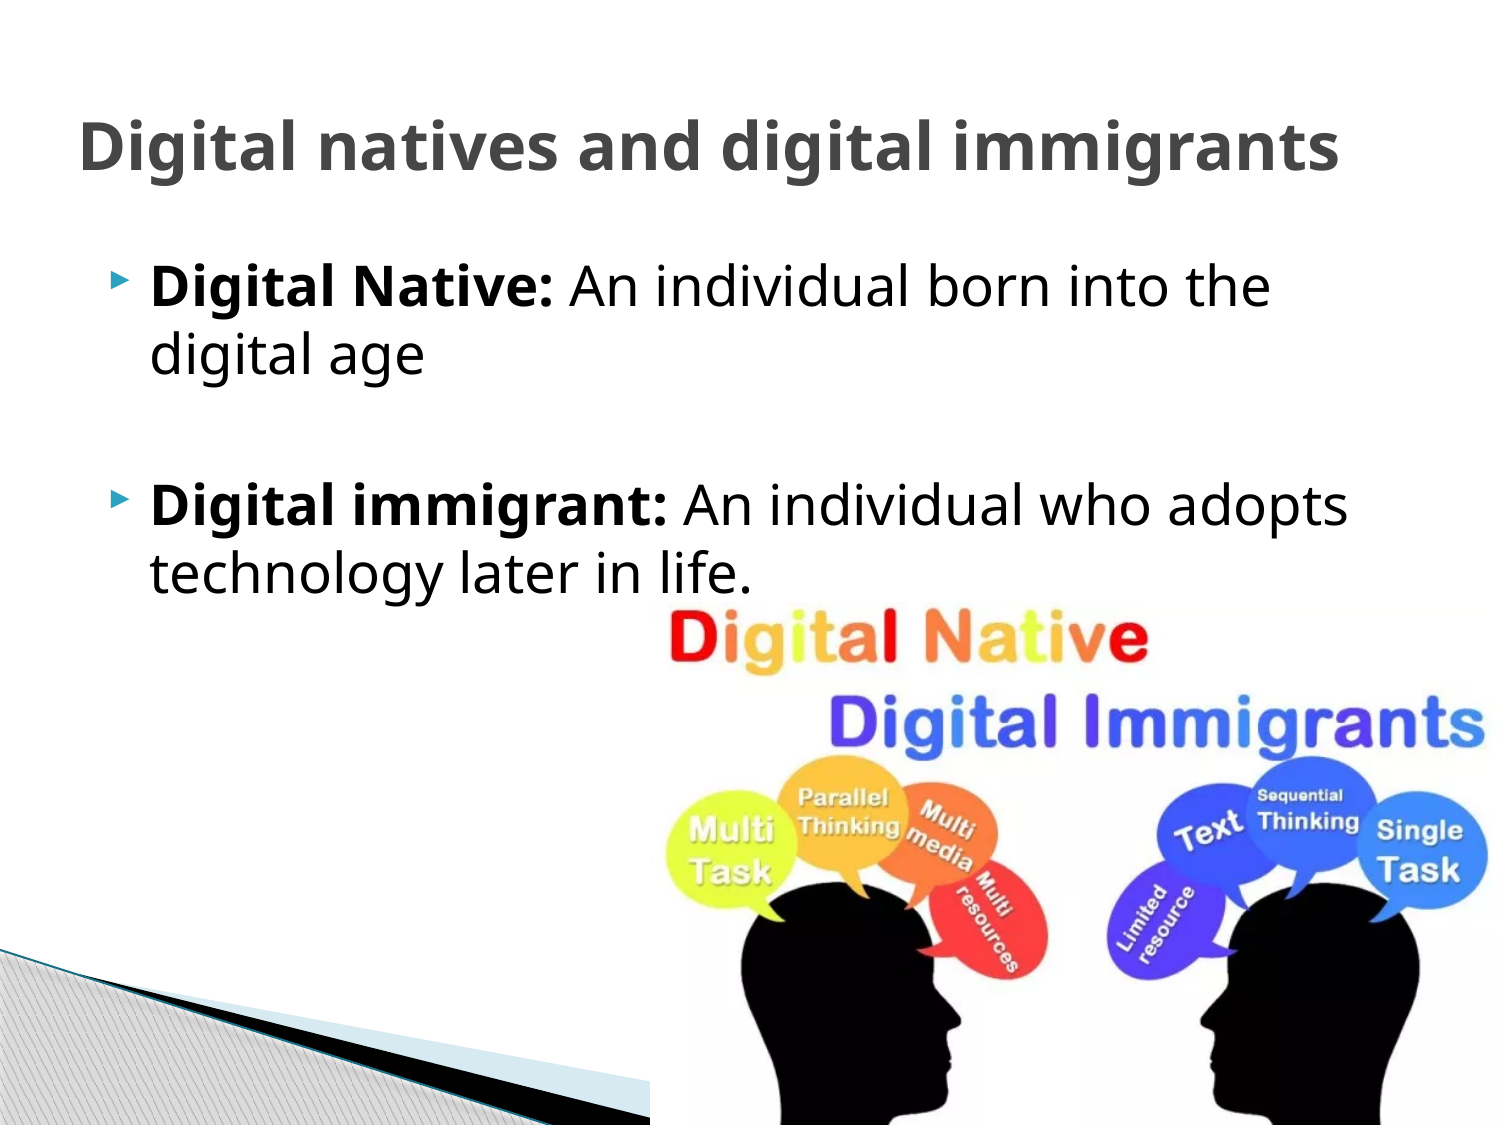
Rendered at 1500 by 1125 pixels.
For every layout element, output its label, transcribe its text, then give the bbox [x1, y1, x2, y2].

picture [649, 602, 1500, 1125]
list Digital Native: An individual born into the digital age Digital immigrant: An individual who adopts technology later in life. [75, 243, 1425, 986]
title Digital natives and digital immigrants [62, 50, 1413, 238]
